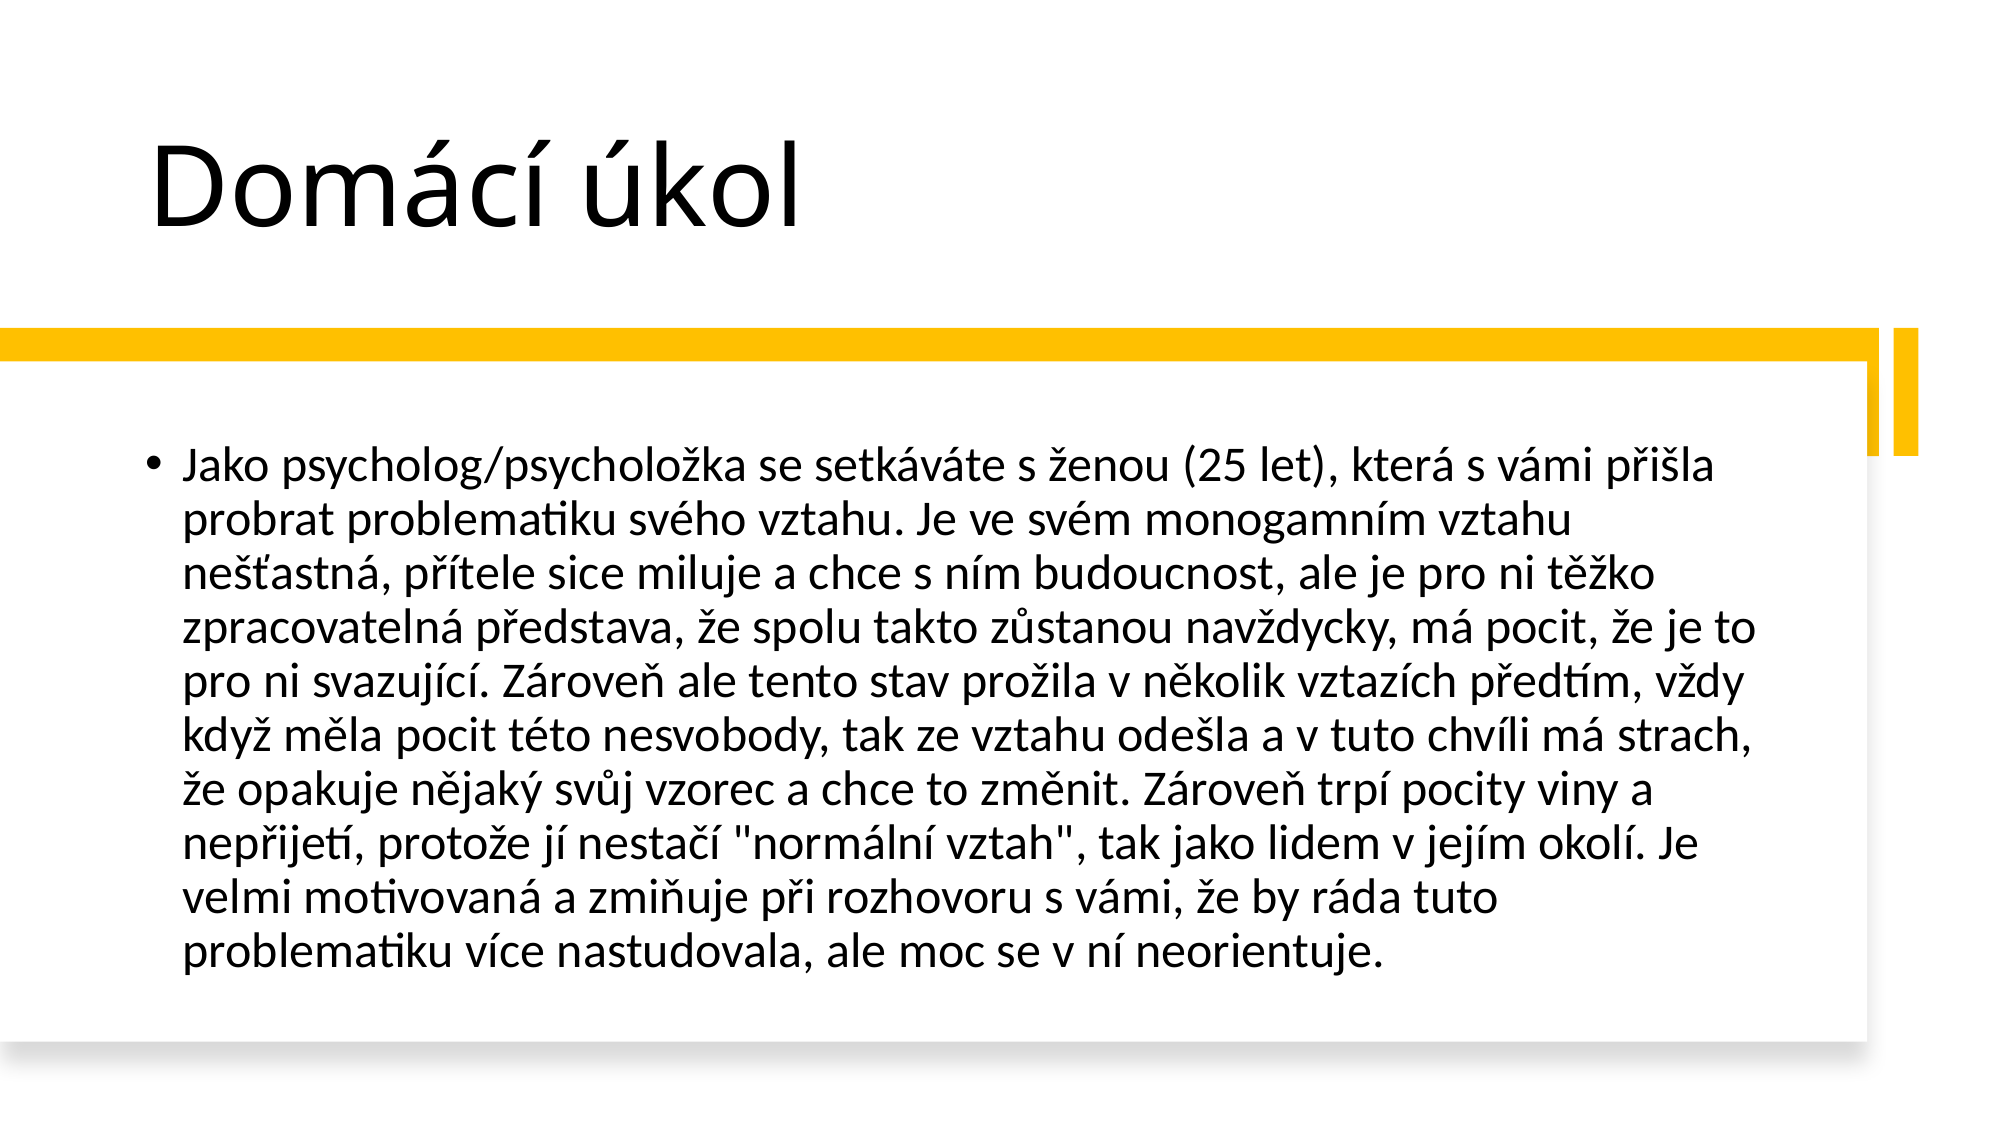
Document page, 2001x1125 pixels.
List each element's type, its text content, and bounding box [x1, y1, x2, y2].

list Jako psycholog/psycholožka se setkáváte s ženou (25 let), která s vámi přišla probrat problematiku svého vztahu. Je ve svém monogamním vztahu nešťastná, přítele sice miluje a chce s ním budoucnost, ale je pro ni těžko zpracovatelná představa, že spolu takto zůstanou navždycky, má pocit, že je to pro ni svazující. Zároveň ale tento stav prožila v několik vztazích předtím, vždy když měla pocit této nesvobody, tak ze vztahu odešla a v tuto chvíli má strach, že opakuje nějaký svůj vzorec a chce to změnit. Zároveň trpí pocity viny a nepřijetí, protože jí nestačí "normální vztah", tak jako lidem v jejím okolí. Je velmi motivovaná a zmiňuje při rozhovoru s vámi, že by ráda tuto problematiku více nastudovala, ale moc se v ní neorientuje. [130, 457, 1795, 990]
text_box [0, 457, 1868, 1043]
title Domácí úkol [132, 63, 1648, 259]
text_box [0, 327, 1919, 457]
text_box [0, 0, 2000, 1125]
